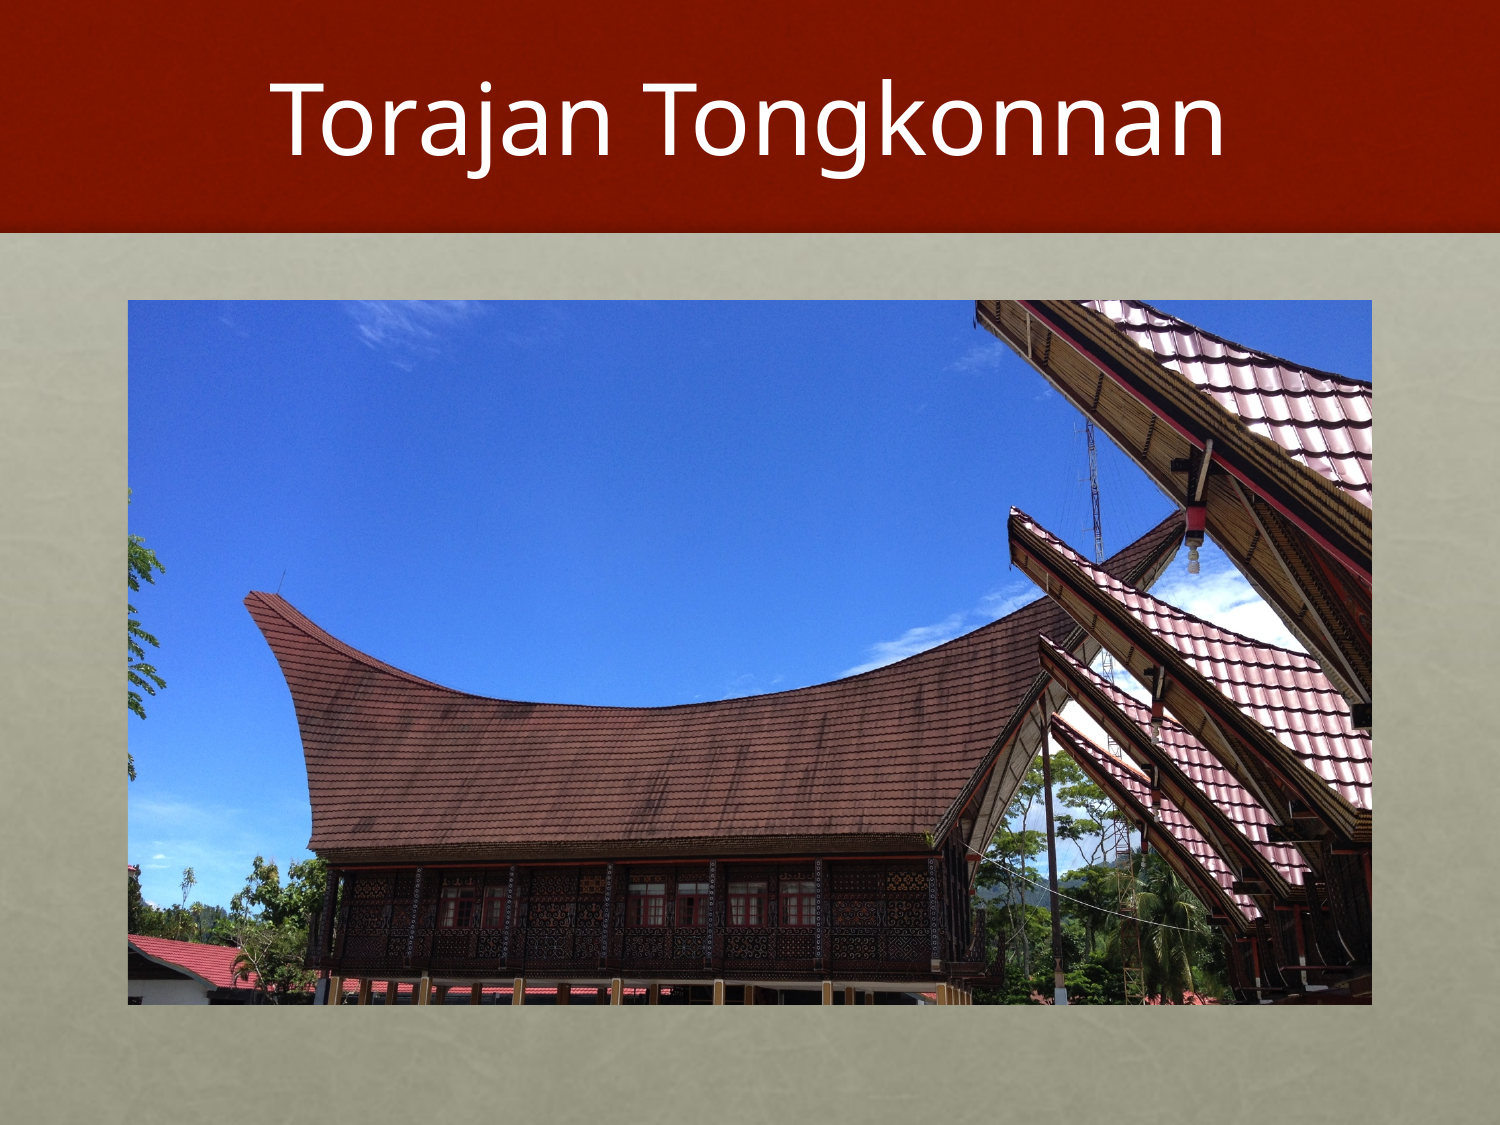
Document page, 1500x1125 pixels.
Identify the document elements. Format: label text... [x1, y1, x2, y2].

title Torajan Tongkonnan [127, 10, 1372, 221]
picture [0, 214, 1500, 1125]
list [127, 299, 1373, 1006]
